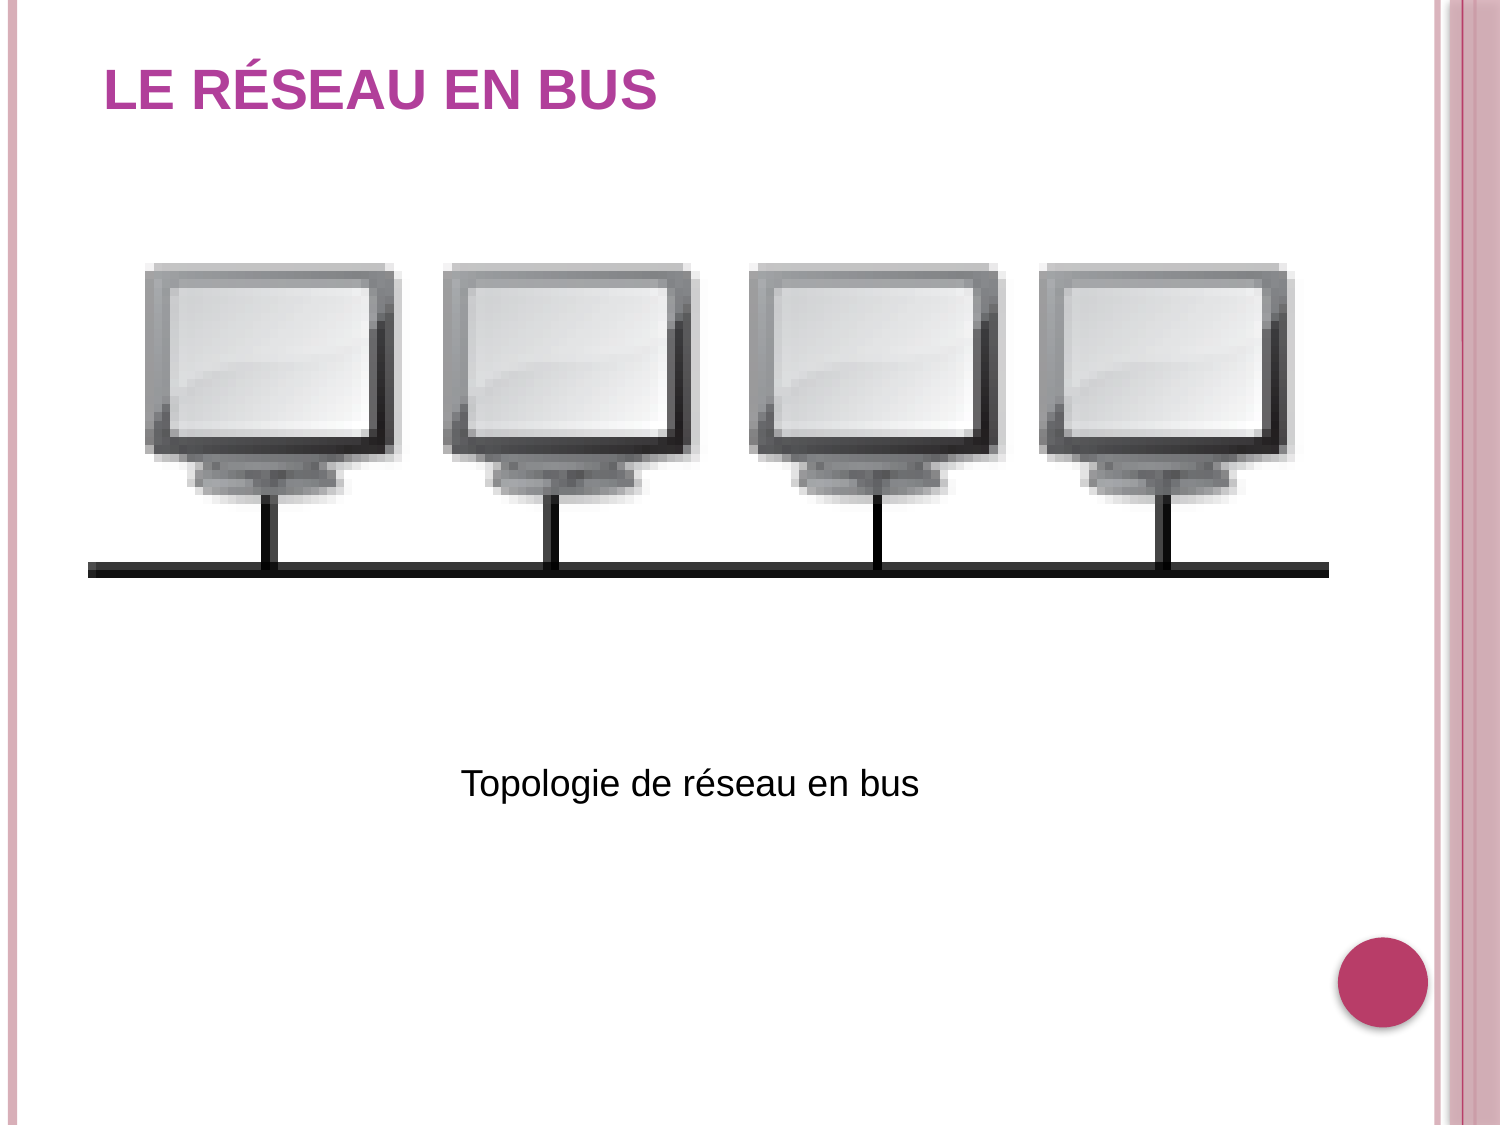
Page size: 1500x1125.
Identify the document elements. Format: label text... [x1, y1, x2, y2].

text_box Topologie de réseau en bus [445, 751, 935, 812]
title Le réseau en bus [88, 45, 1300, 197]
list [87, 254, 1330, 587]
